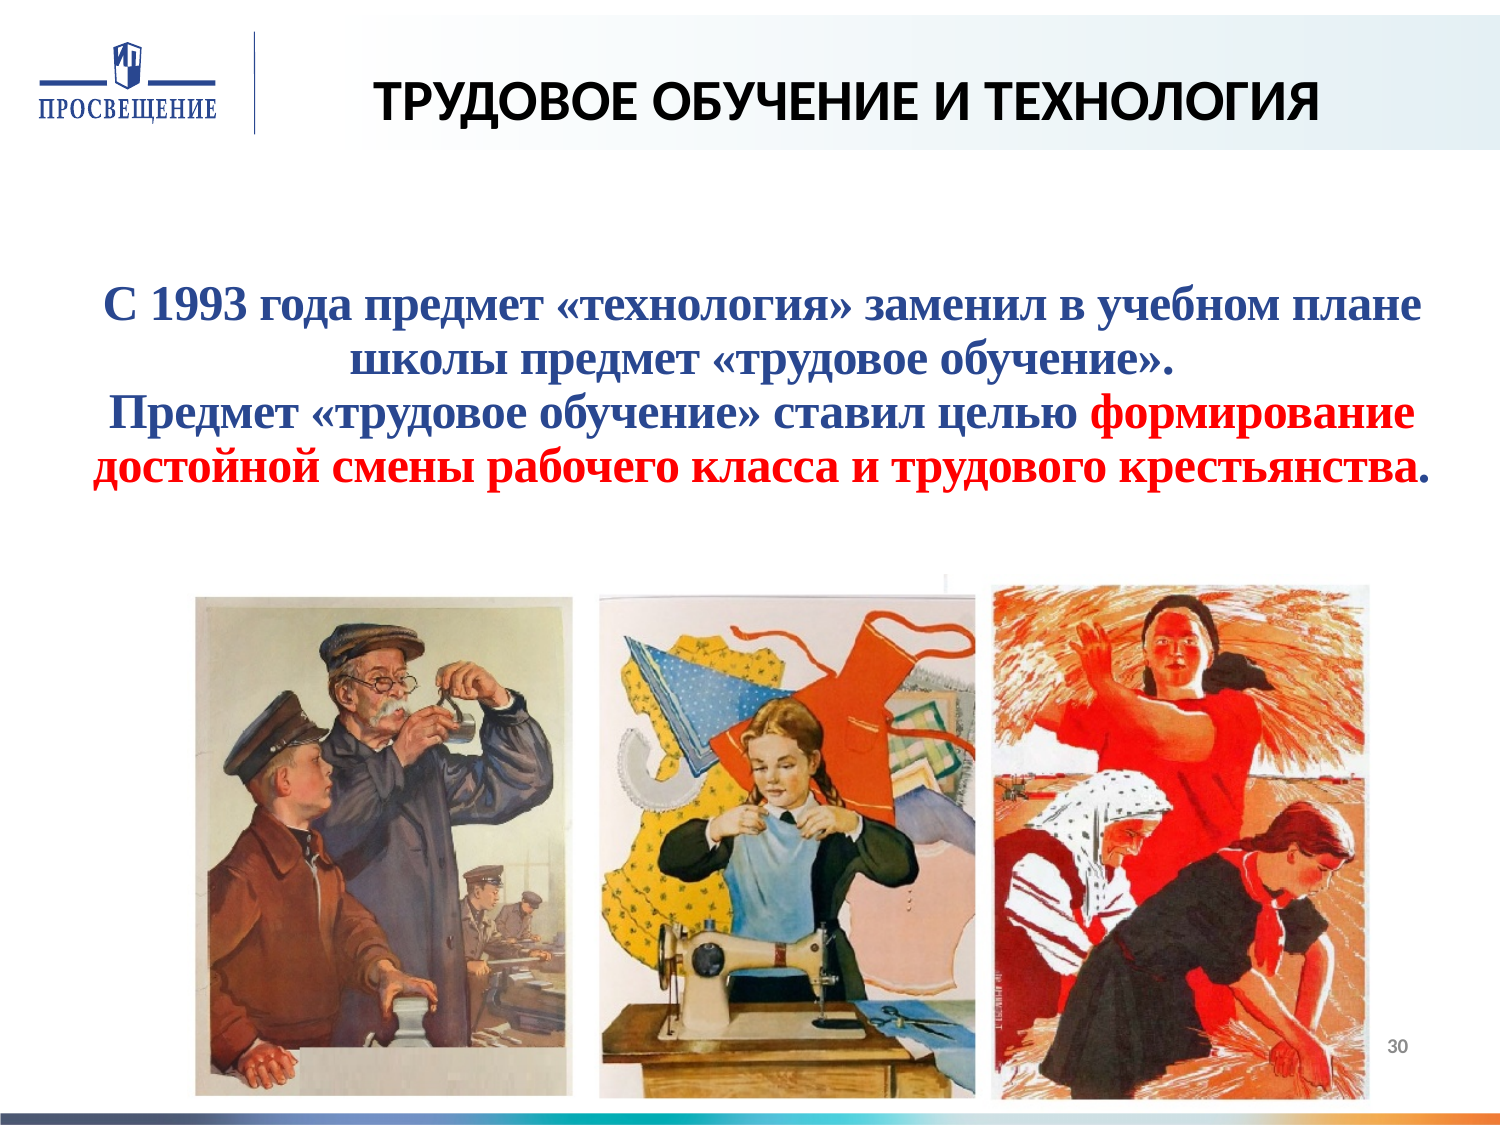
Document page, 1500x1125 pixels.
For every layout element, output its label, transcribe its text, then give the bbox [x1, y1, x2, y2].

picture [187, 574, 1383, 1113]
picture [2, 1114, 1500, 1124]
title С 1993 года предмет «технология» заменил в учебном плане школы предмет «трудовое обучение». Предмет «трудовое обучение» ставил целью формирование достойной смены рабочего класса и трудового крестьянства. [23, 208, 1500, 563]
text_box ТРУДОВОЕ ОБУЧЕНИЕ И ТЕХНОЛОГИЯ [265, 54, 1430, 140]
